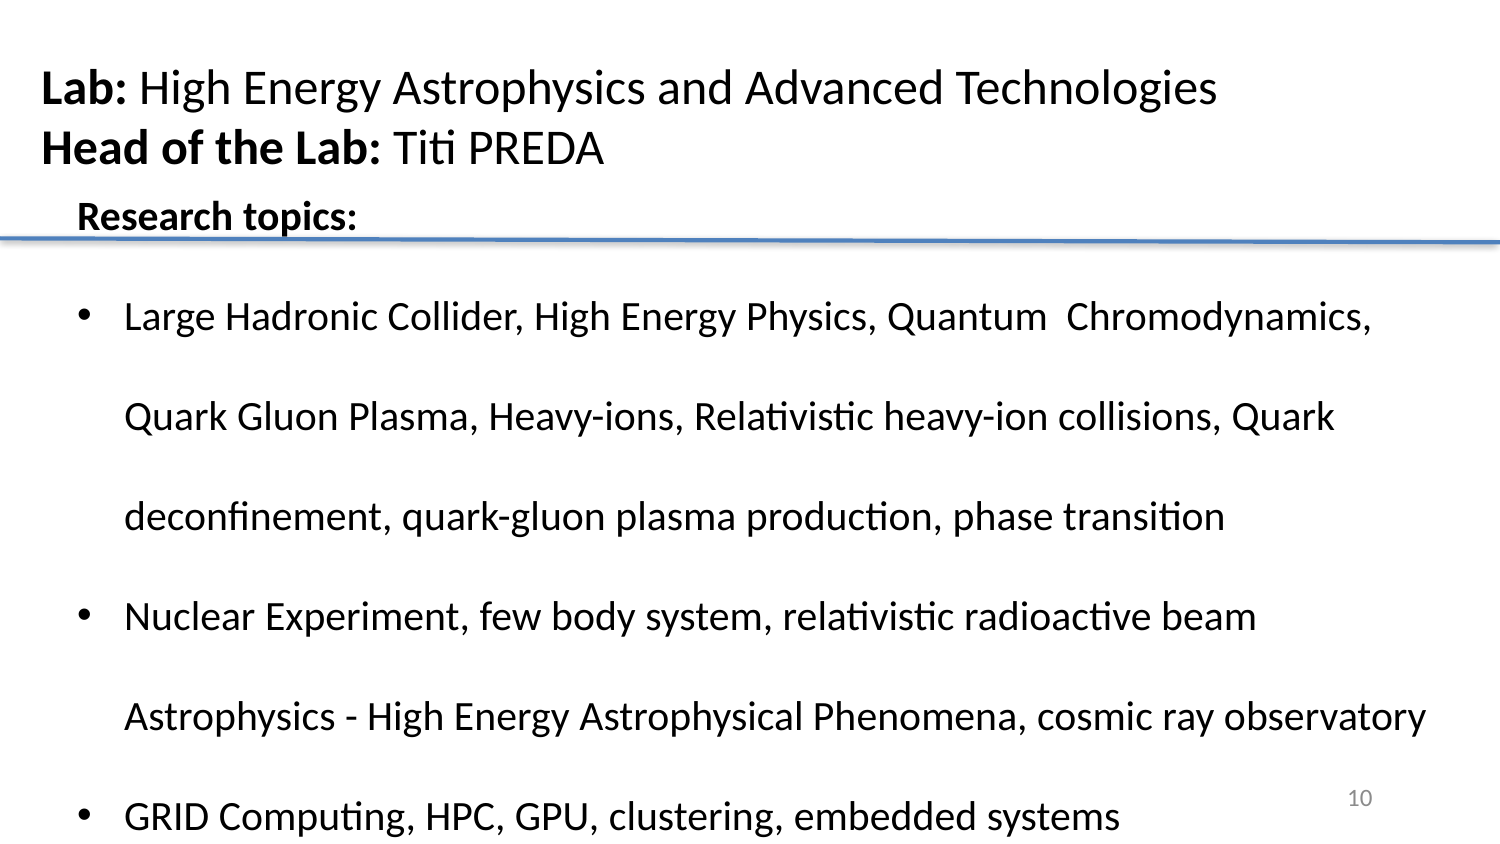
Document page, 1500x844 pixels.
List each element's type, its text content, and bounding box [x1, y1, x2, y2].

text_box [0, 238, 1500, 243]
text_box Research topics: Large Hadronic Collider, High Energy Physics, Quantum Chromodynamics, Quark Gluon Plasma, Heavy-ions, Relativistic heavy-ion collisions, Quark deconfinement, quark-gluon plasma production, phase transition Nuclear Experiment, few body system, relativistic radioactive beam Astrophysics - High Energy Astrophysical Phenomena, cosmic ray observatory GRID Computing, HPC, GPU, clustering, embedded systems [62, 181, 1475, 236]
text_box Lab: High Energy Astrophysics and Advanced Technologies Head of the Lab: Titi PREDA [26, 46, 1475, 182]
text_box Research topics: Large Hadronic Collider, High Energy Physics, Quantum Chromodynamics, Quark Gluon Plasma, Heavy-ions, Relativistic heavy-ion collisions, Quark deconfinement, quark-gluon plasma production, phase transition Nuclear Experiment, few body system, relativistic radioactive beam Astrophysics - High Energy Astrophysical Phenomena, cosmic ray observatory GRID Computing, HPC, GPU, clustering, embedded systems [62, 251, 1475, 844]
